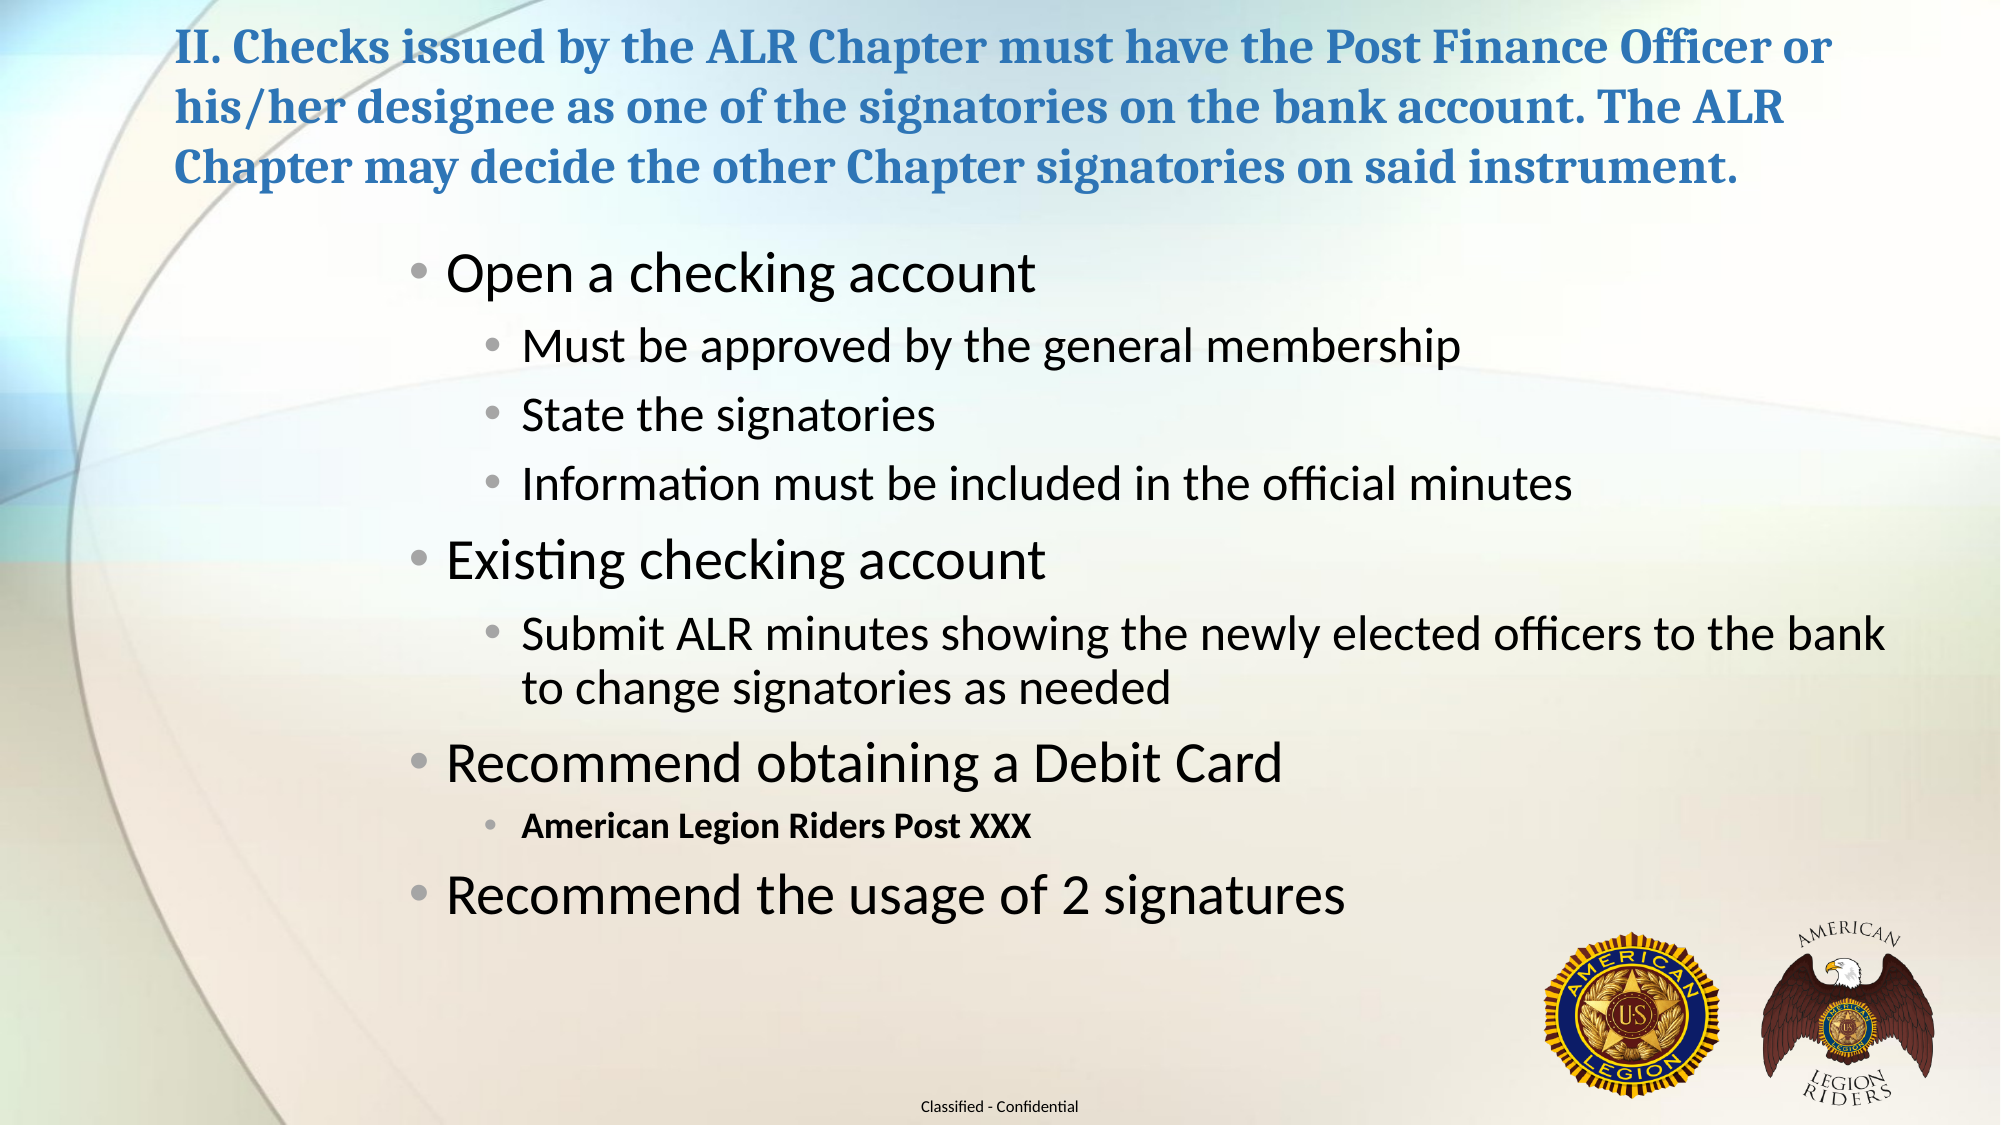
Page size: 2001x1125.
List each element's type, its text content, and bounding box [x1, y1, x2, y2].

list Open a checking account Must be approved by the general membership State the signatories Information must be included in the official minutes Existing checking account Submit ALR minutes showing the newly elected officers to the bank to change signatories as needed Recommend obtaining a Debit Card American Legion Riders Post XXX Recommend the usage of 2 signatures [393, 234, 1908, 974]
title II. Checks issued by the ALR Chapter must have the Post Finance Officer or his/her designee as one of the signatories on the bank account. The ALR Chapter may decide the other Chapter signatories on said instrument. [159, 18, 1979, 130]
picture [0, 0, 2001, 1125]
